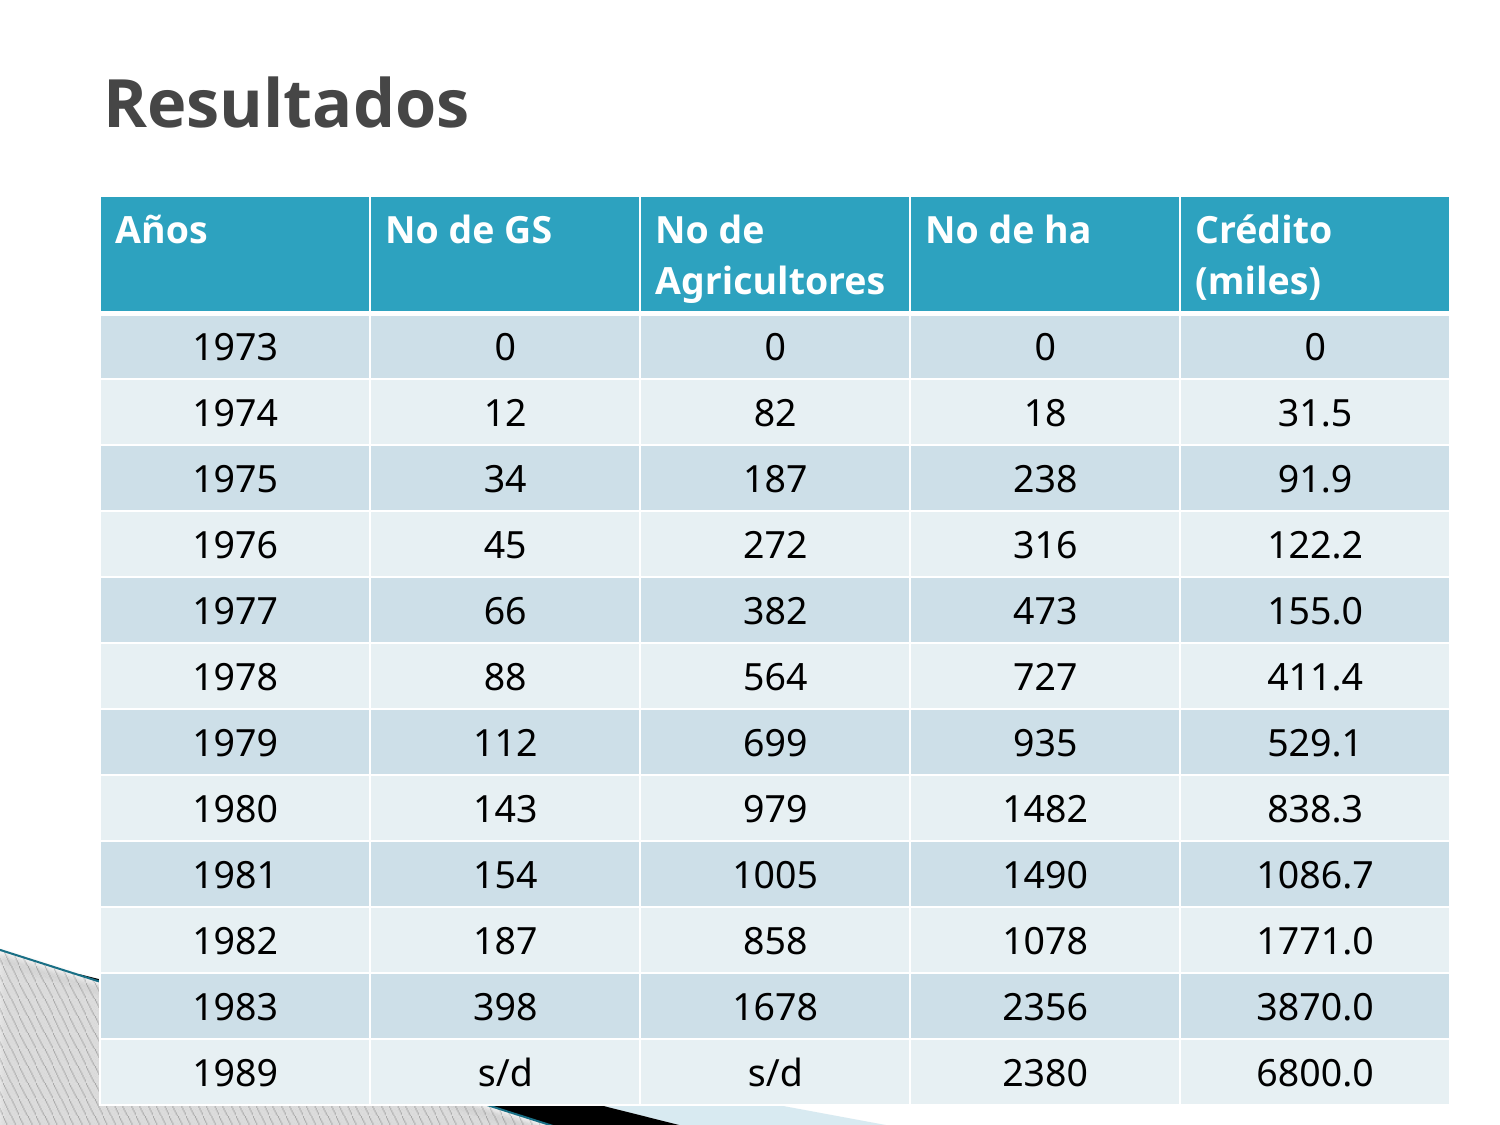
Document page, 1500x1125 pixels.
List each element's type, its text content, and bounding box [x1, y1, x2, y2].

table_cell 858 [641, 908, 909, 972]
table_cell 154 [371, 842, 639, 906]
table_header No de Agricultores [641, 197, 909, 311]
table_cell 0 [371, 316, 639, 378]
table_cell 529.1 [1181, 710, 1449, 774]
table_cell 2380 [911, 1040, 1179, 1104]
table_cell 143 [371, 776, 639, 840]
table_cell 2356 [911, 974, 1179, 1038]
table_cell 0 [911, 316, 1179, 378]
table_header No de GS [371, 197, 639, 311]
table_cell 411.4 [1181, 644, 1449, 708]
table_cell 1974 [101, 380, 369, 444]
table_cell 0 [1181, 316, 1449, 378]
table_header No de ha [911, 197, 1179, 311]
table_cell 34 [371, 446, 639, 510]
table_cell 1983 [101, 974, 369, 1038]
table_cell 316 [911, 512, 1179, 576]
table_cell 1982 [101, 908, 369, 972]
table_cell 6800.0 [1181, 1040, 1449, 1104]
table_cell 187 [371, 908, 639, 972]
table_cell 187 [641, 446, 909, 510]
table_cell 1086.7 [1181, 842, 1449, 906]
table_cell 1977 [101, 578, 369, 642]
table_cell s/d [641, 1040, 909, 1104]
table_cell 1978 [101, 644, 369, 708]
table_cell 1975 [101, 446, 369, 510]
table_cell 979 [641, 776, 909, 840]
title Resultados [88, 31, 1439, 171]
table_cell 398 [371, 974, 639, 1038]
table_cell 122.2 [1181, 512, 1449, 576]
table_cell s/d [371, 1040, 639, 1104]
table_cell 699 [641, 710, 909, 774]
table_cell 1979 [101, 710, 369, 774]
table_cell 727 [911, 644, 1179, 708]
table_cell 272 [641, 512, 909, 576]
table_cell 238 [911, 446, 1179, 510]
table_cell 1678 [641, 974, 909, 1038]
table_cell 31.5 [1181, 380, 1449, 444]
table_cell 3870.0 [1181, 974, 1449, 1038]
table_cell 1490 [911, 842, 1179, 906]
table_header Crédito (miles) [1181, 197, 1449, 311]
table_cell 91.9 [1181, 446, 1449, 510]
table_cell 66 [371, 578, 639, 642]
table_cell 45 [371, 512, 639, 576]
table_header Años [101, 197, 369, 311]
table_cell 1981 [101, 842, 369, 906]
table_cell 18 [911, 380, 1179, 444]
table_cell 1482 [911, 776, 1179, 840]
table_cell 0 [641, 316, 909, 378]
table_cell 935 [911, 710, 1179, 774]
table_cell 564 [641, 644, 909, 708]
table_cell 1771.0 [1181, 908, 1449, 972]
table_cell 155.0 [1181, 578, 1449, 642]
table_cell 838.3 [1181, 776, 1449, 840]
table_cell 1005 [641, 842, 909, 906]
table_cell 88 [371, 644, 639, 708]
table_cell 382 [641, 578, 909, 642]
table_cell 82 [641, 380, 909, 444]
table_cell 473 [911, 578, 1179, 642]
table_cell 112 [371, 710, 639, 774]
table_cell 1980 [101, 776, 369, 840]
table_cell 1973 [101, 316, 369, 378]
table_cell 12 [371, 380, 639, 444]
table_cell 1078 [911, 908, 1179, 972]
table_cell 1989 [101, 1040, 369, 1104]
table_cell 1976 [101, 512, 369, 576]
